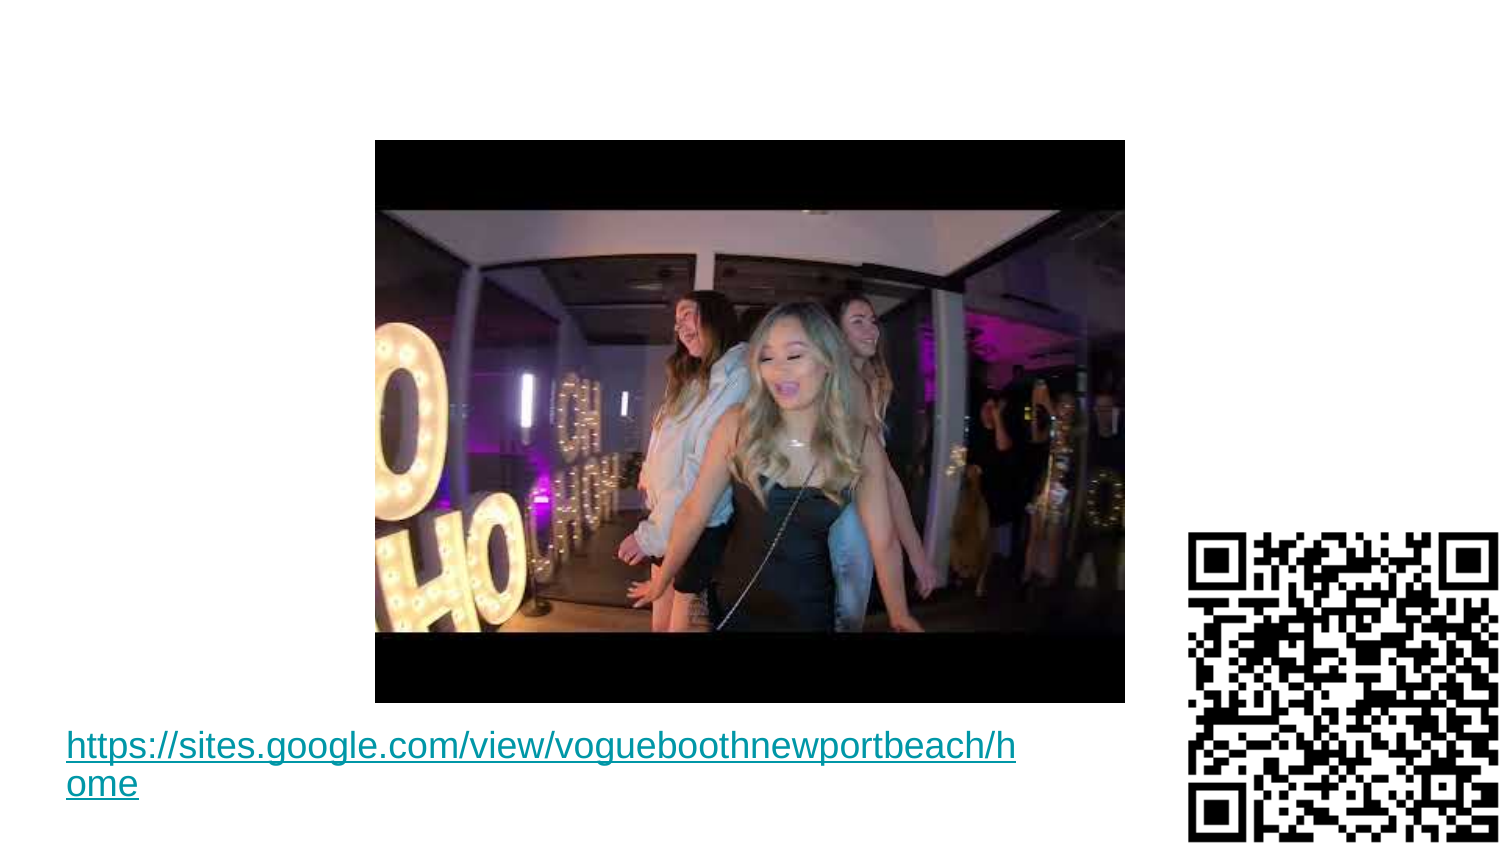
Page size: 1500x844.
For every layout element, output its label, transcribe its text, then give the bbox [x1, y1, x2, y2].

picture [374, 140, 1126, 704]
picture [1187, 530, 1500, 844]
list https://sites.google.com/view/vogueboothnewportbeach/home [51, 694, 1036, 794]
